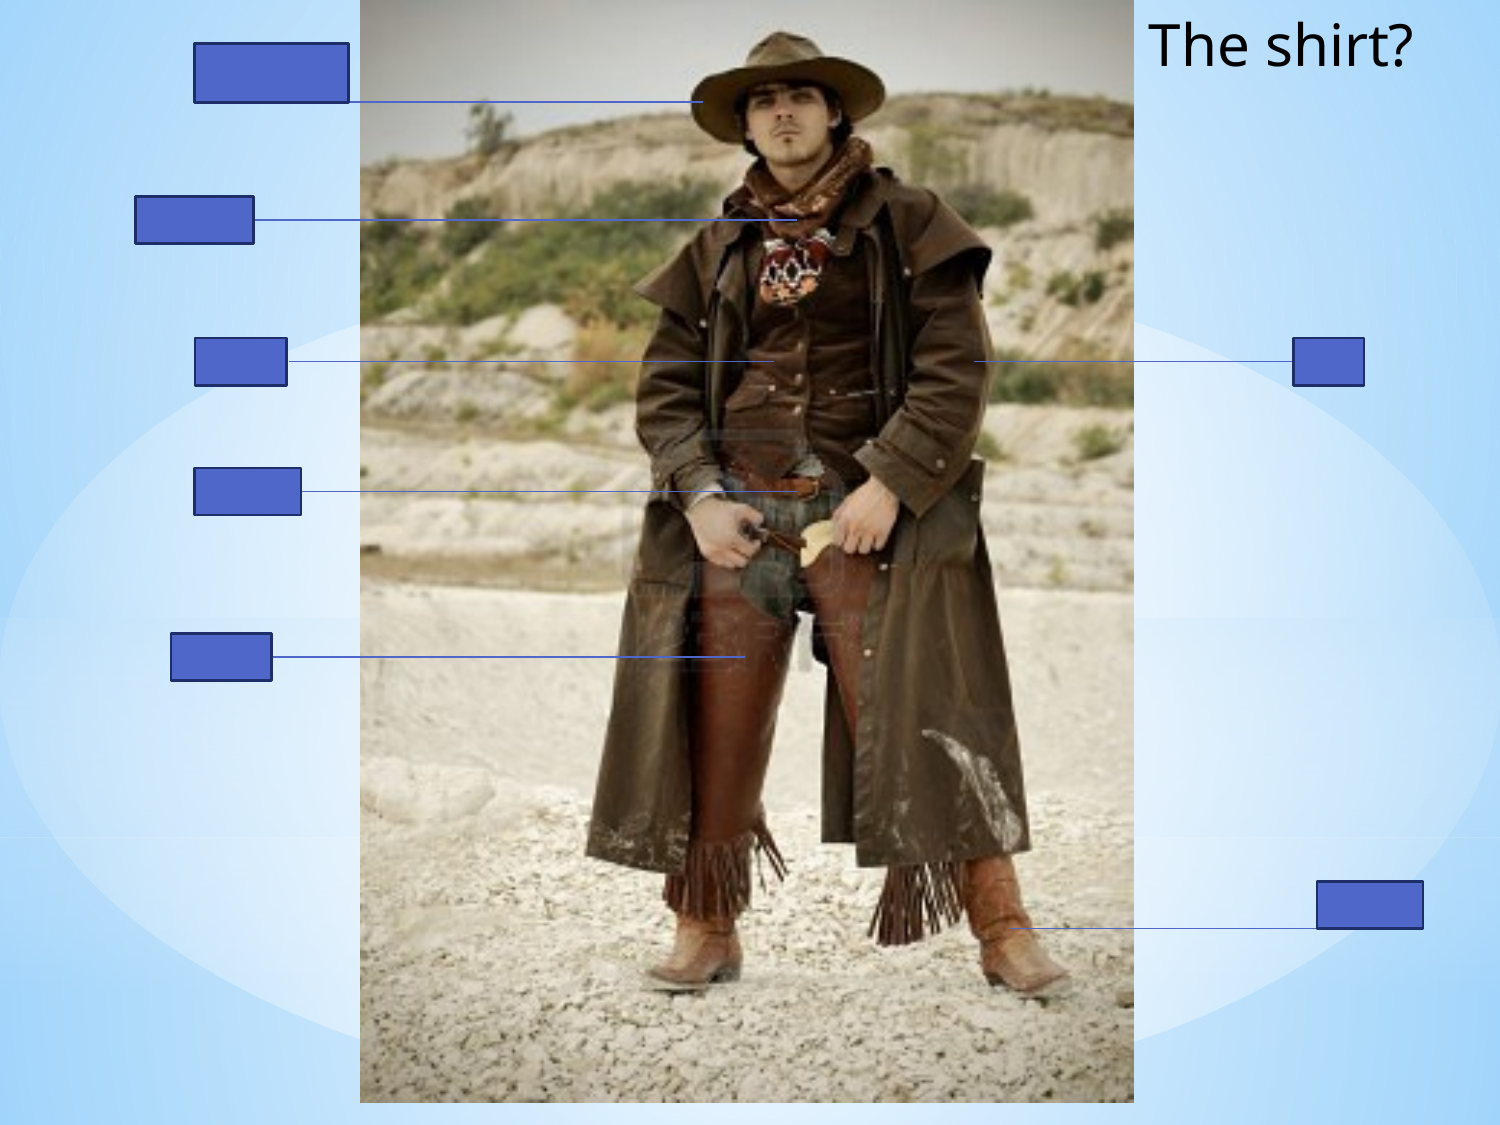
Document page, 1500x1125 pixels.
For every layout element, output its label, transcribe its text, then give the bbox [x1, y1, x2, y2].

text_box [194, 337, 288, 387]
text_box [1292, 337, 1365, 387]
text_box [193, 42, 350, 104]
text_box The shirt? [1136, 0, 1500, 86]
text_box [134, 195, 255, 245]
text_box [193, 467, 302, 516]
picture [360, 0, 1135, 1103]
text_box [1316, 880, 1424, 930]
text_box [170, 632, 273, 682]
